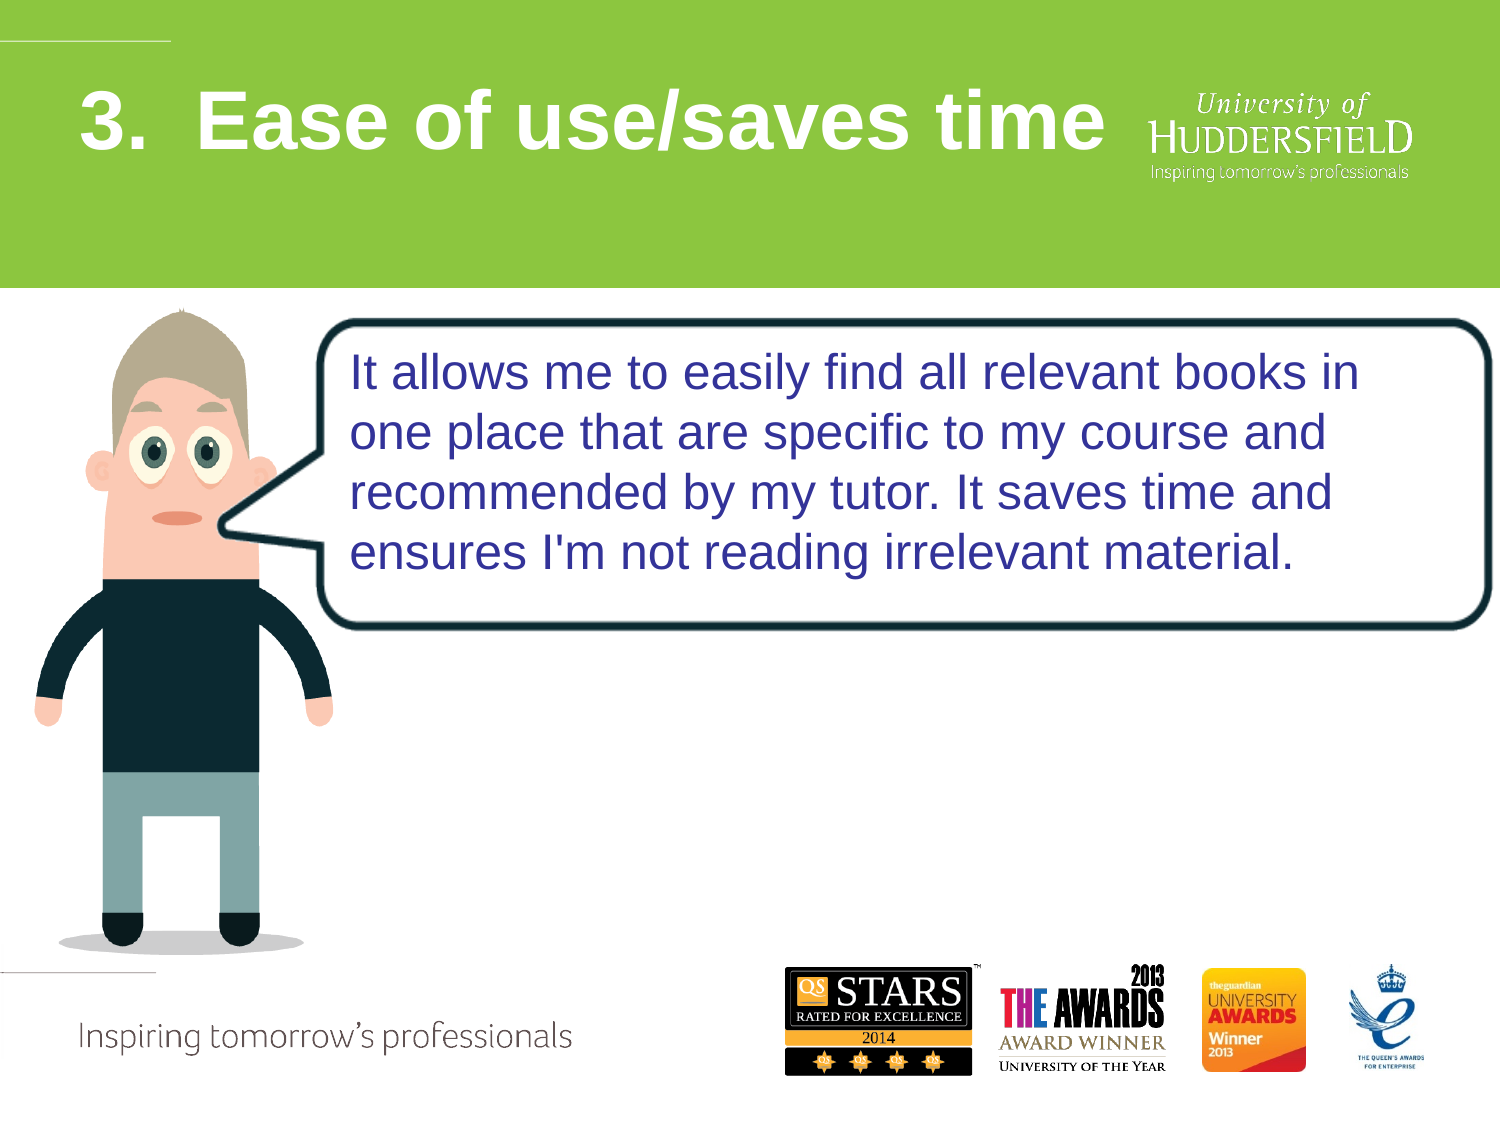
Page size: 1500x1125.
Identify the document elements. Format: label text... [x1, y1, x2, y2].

picture [1202, 968, 1306, 1072]
picture [1349, 964, 1424, 1071]
picture [0, 0, 1500, 288]
picture [785, 964, 981, 1076]
title 3. Ease of use/saves time [64, 42, 1415, 191]
picture [998, 964, 1166, 1071]
picture [0, 302, 591, 1059]
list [209, 311, 1500, 639]
